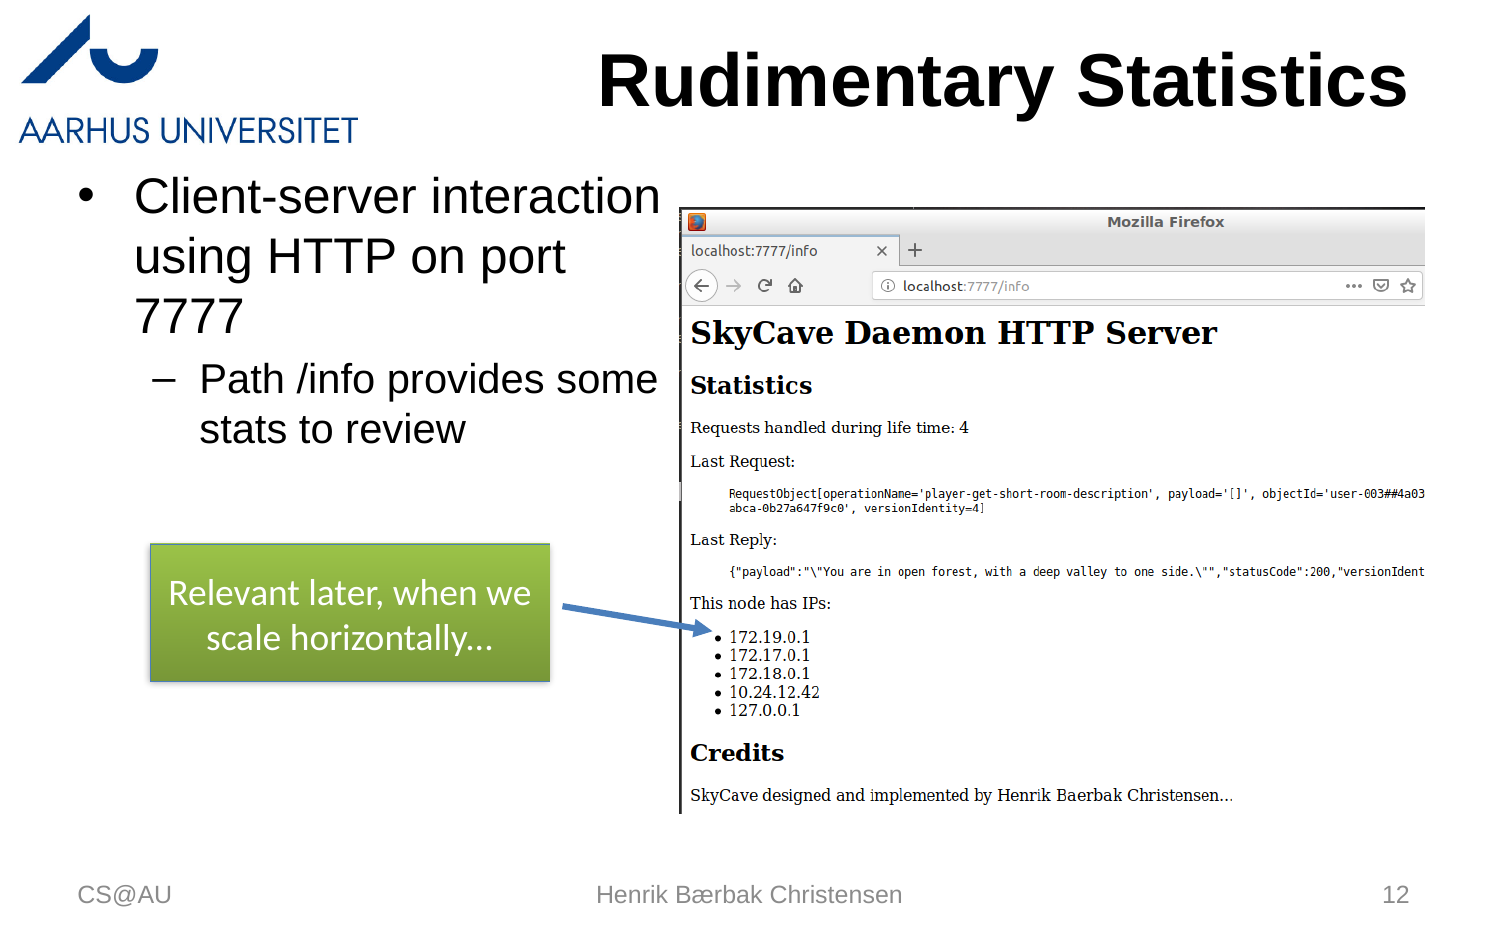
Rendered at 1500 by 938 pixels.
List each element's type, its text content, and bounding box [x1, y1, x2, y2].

slide_number 12 [1074, 868, 1425, 919]
text_box Relevant later, when we scale horizontally... [150, 543, 550, 682]
picture [679, 206, 1426, 814]
list Client-server interaction using HTTP on port 7777 Path /info provides some stats to review [62, 156, 1425, 865]
footer Henrik Bærbak Christensen [512, 868, 988, 919]
slide_number CS@AU [62, 868, 413, 919]
picture [14, 9, 358, 146]
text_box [562, 605, 713, 632]
title Rudimentary Statistics [75, 27, 1425, 125]
